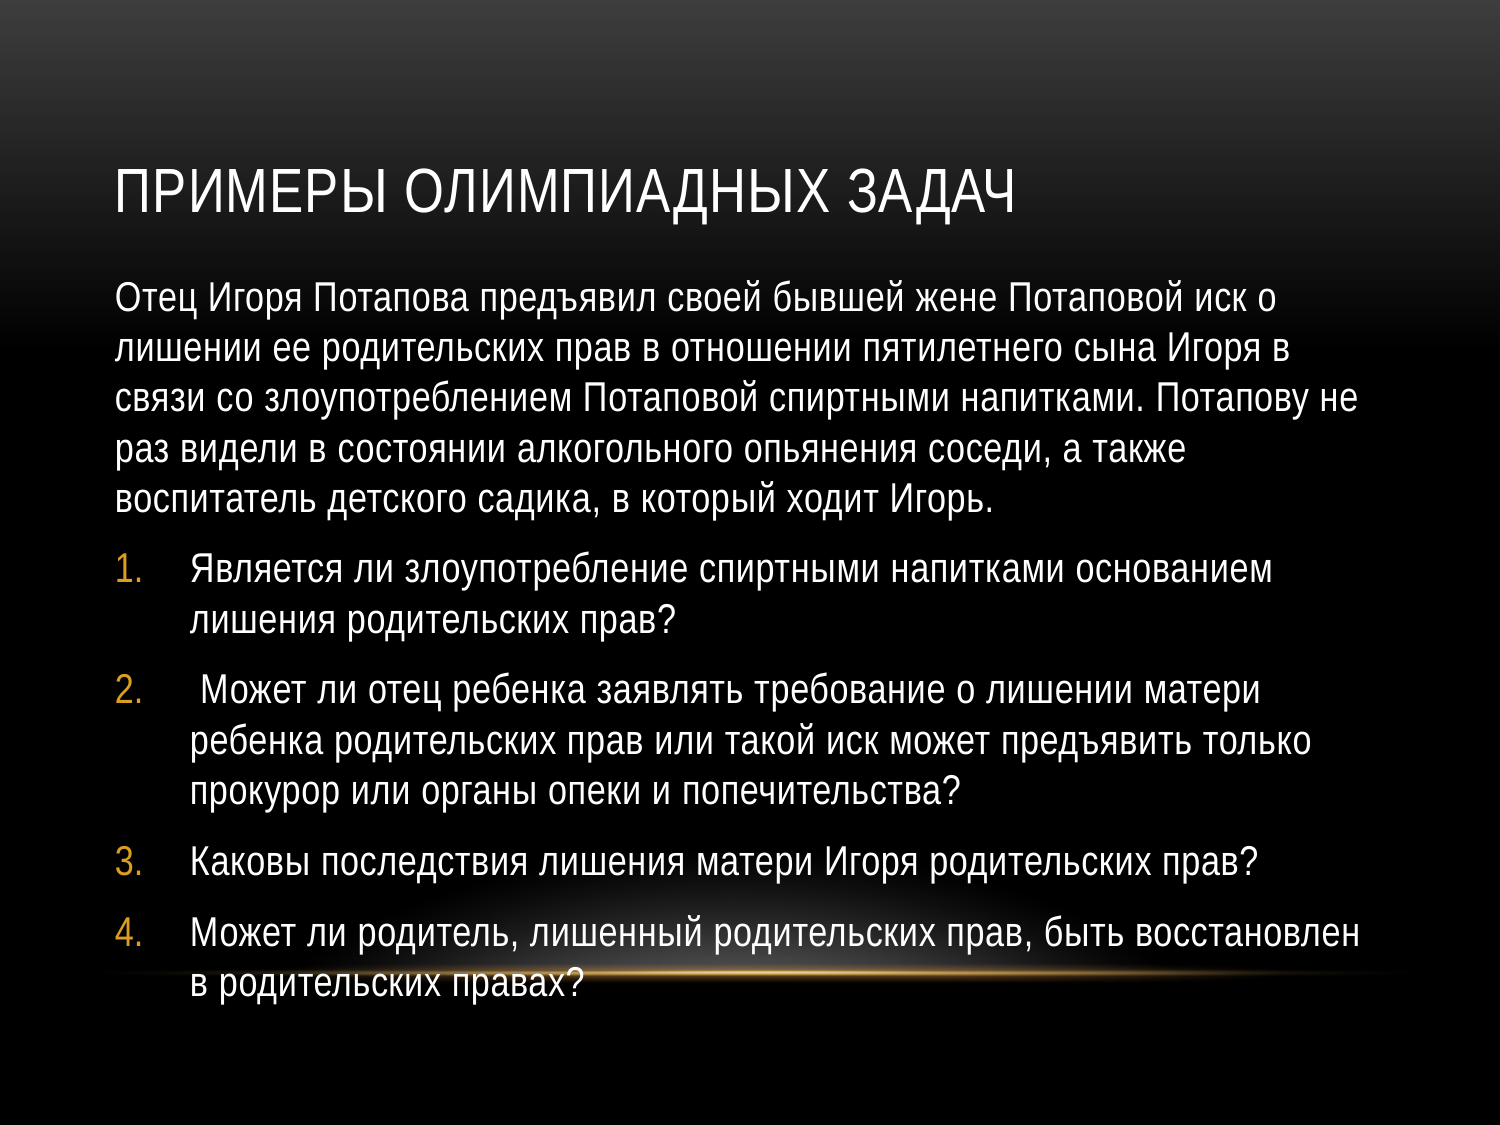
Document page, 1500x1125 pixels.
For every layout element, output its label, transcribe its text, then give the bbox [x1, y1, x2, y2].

picture [0, 0, 1500, 1125]
list Отец Игоря Потапова предъявил своей бывшей жене Потаповой иск о лишении ее родительских прав в отношении пятилетнего сына Игоря в связи со злоупотреблением Потаповой спиртными напитками. Потапову не раз видели в состоянии алкогольного опьянения соседи, а также воспитатель детского садика, в который ходит Игорь. Является ли злоупотребление спиртными напитками основанием лишения родительских прав? Может ли отец ребенка заявлять требование о лишении матери ребенка родительских прав или такой иск может предъявить только прокурор или органы опеки и попечительства? Каковы последствия лишения матери Игоря родительских прав? Может ли родитель, лишенный родительских прав, быть восстановлен в родительских правах? [99, 262, 1400, 1035]
title Примеры олимпиадных задач [99, 45, 1400, 233]
